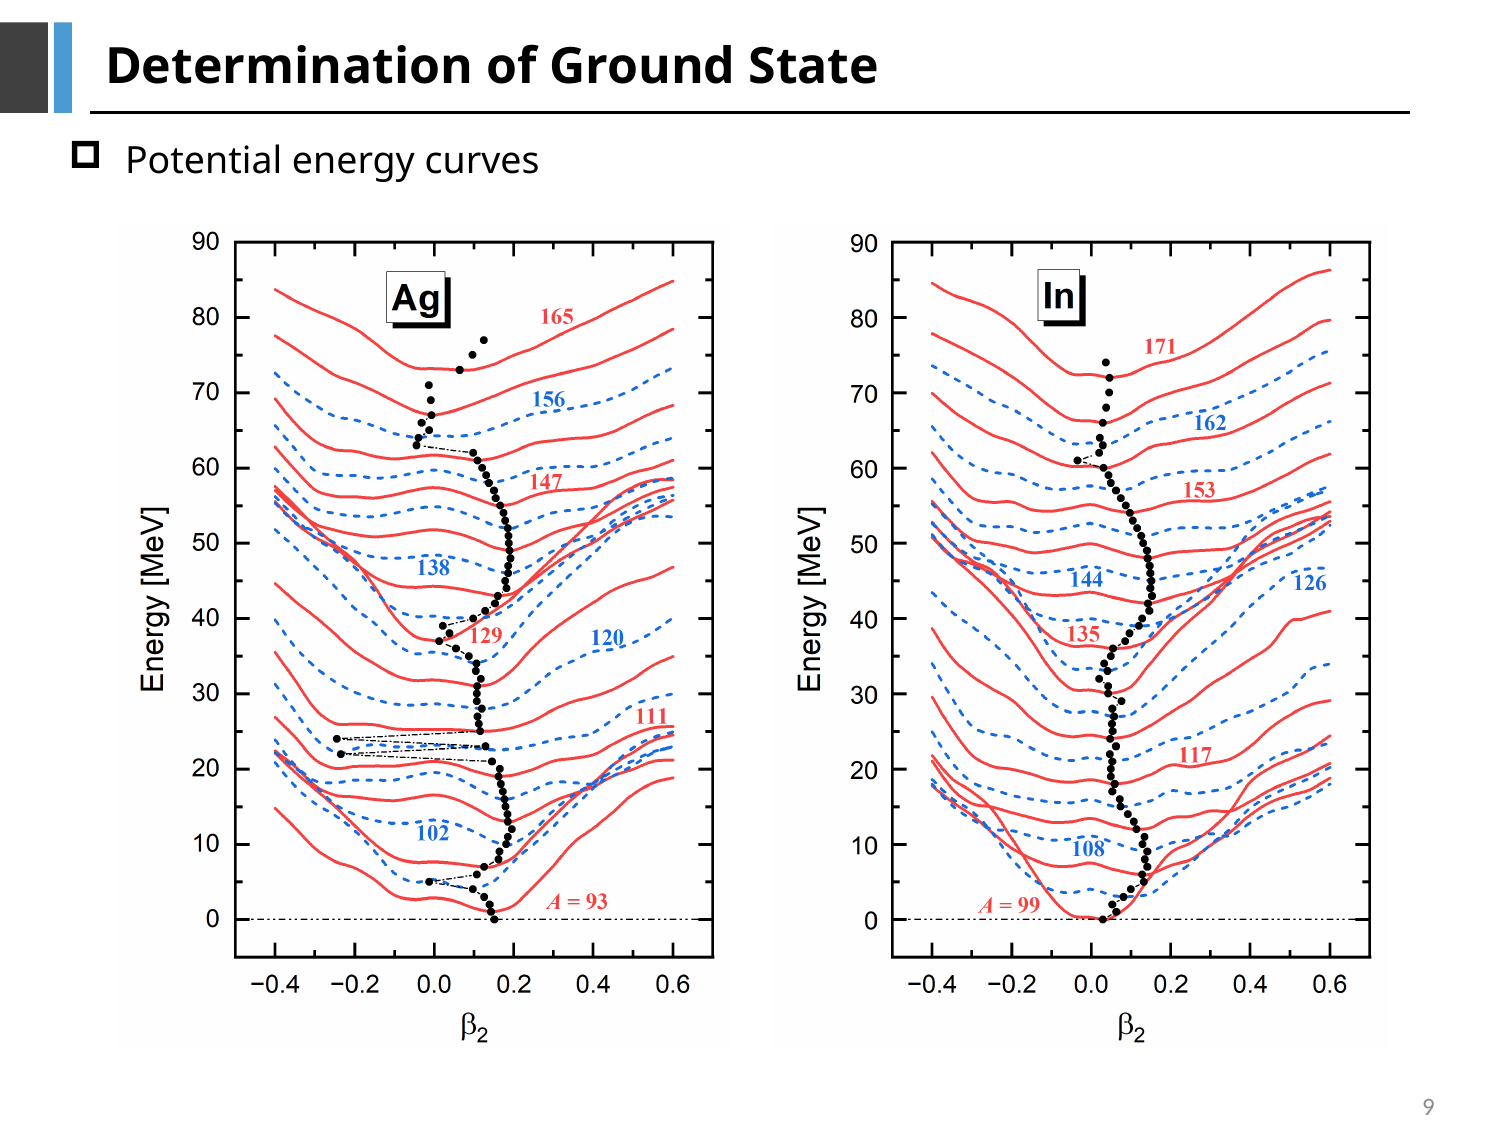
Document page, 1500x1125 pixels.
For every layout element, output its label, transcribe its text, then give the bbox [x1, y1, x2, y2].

picture [773, 222, 1389, 1050]
slide_number 9 [1211, 1086, 1450, 1125]
list Potential energy curves [53, 133, 1410, 202]
title Determination of Ground State [90, 22, 1410, 113]
picture [116, 222, 732, 1050]
